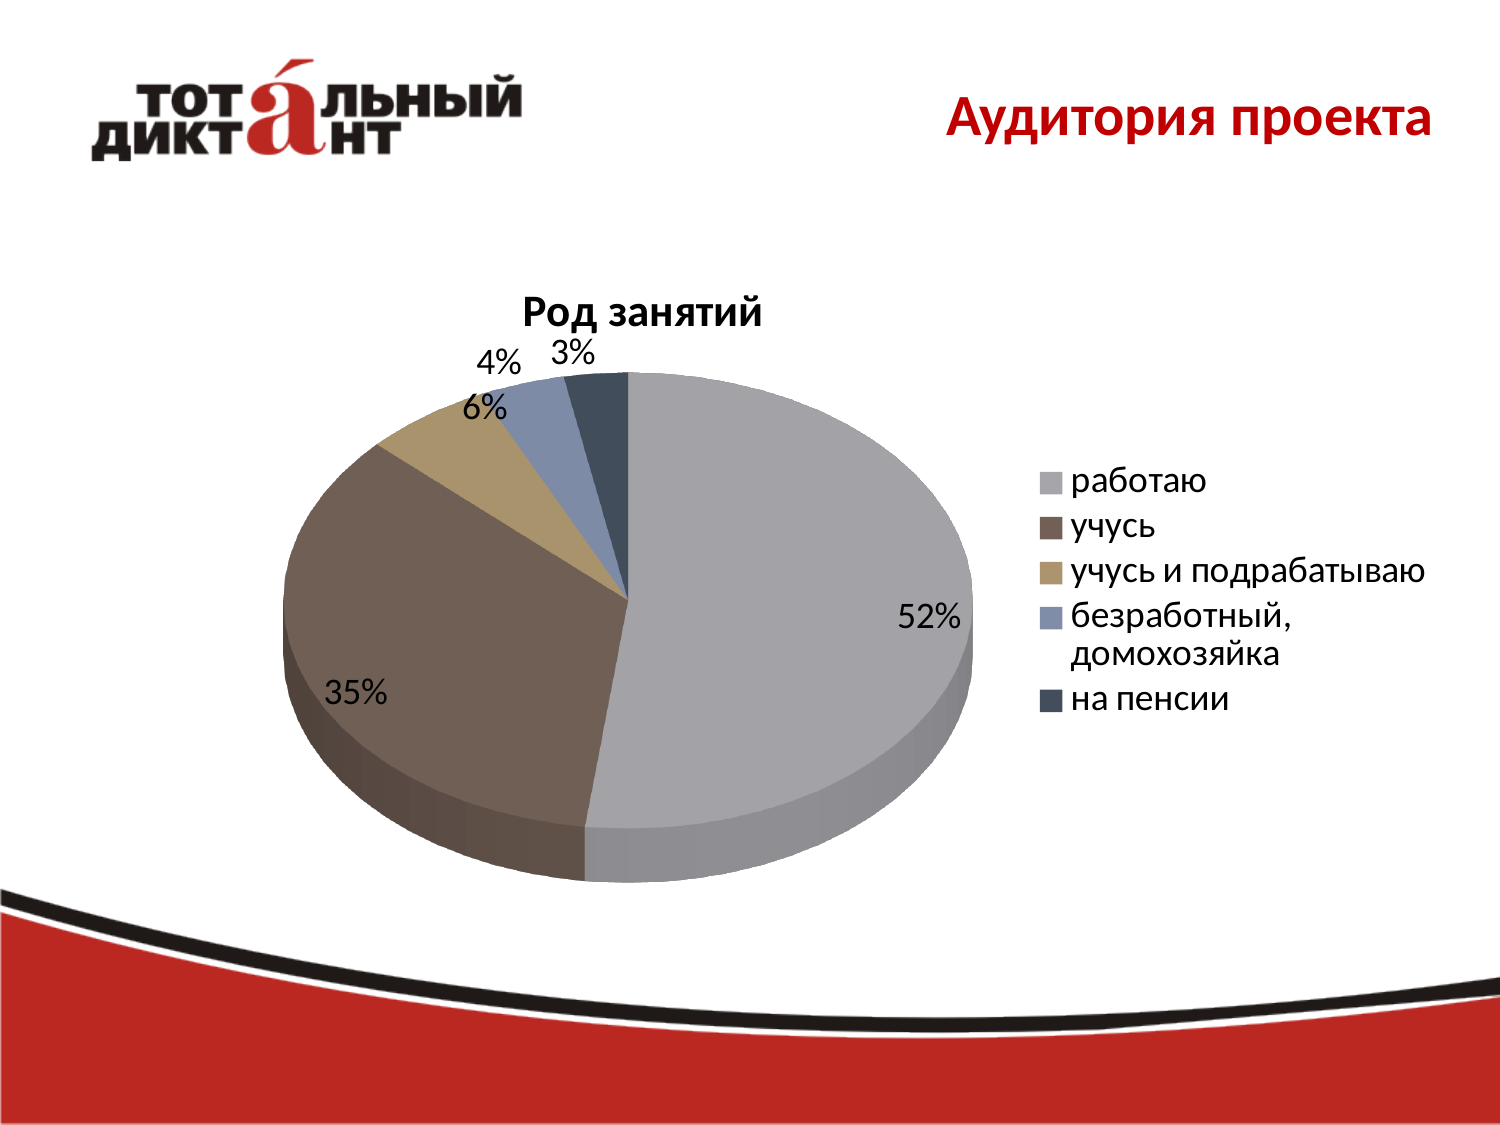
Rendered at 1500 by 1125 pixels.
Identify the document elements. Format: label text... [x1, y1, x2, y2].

chart [101, 256, 1450, 930]
title Аудитория проекта [608, 54, 1449, 183]
picture [0, 0, 1500, 1125]
